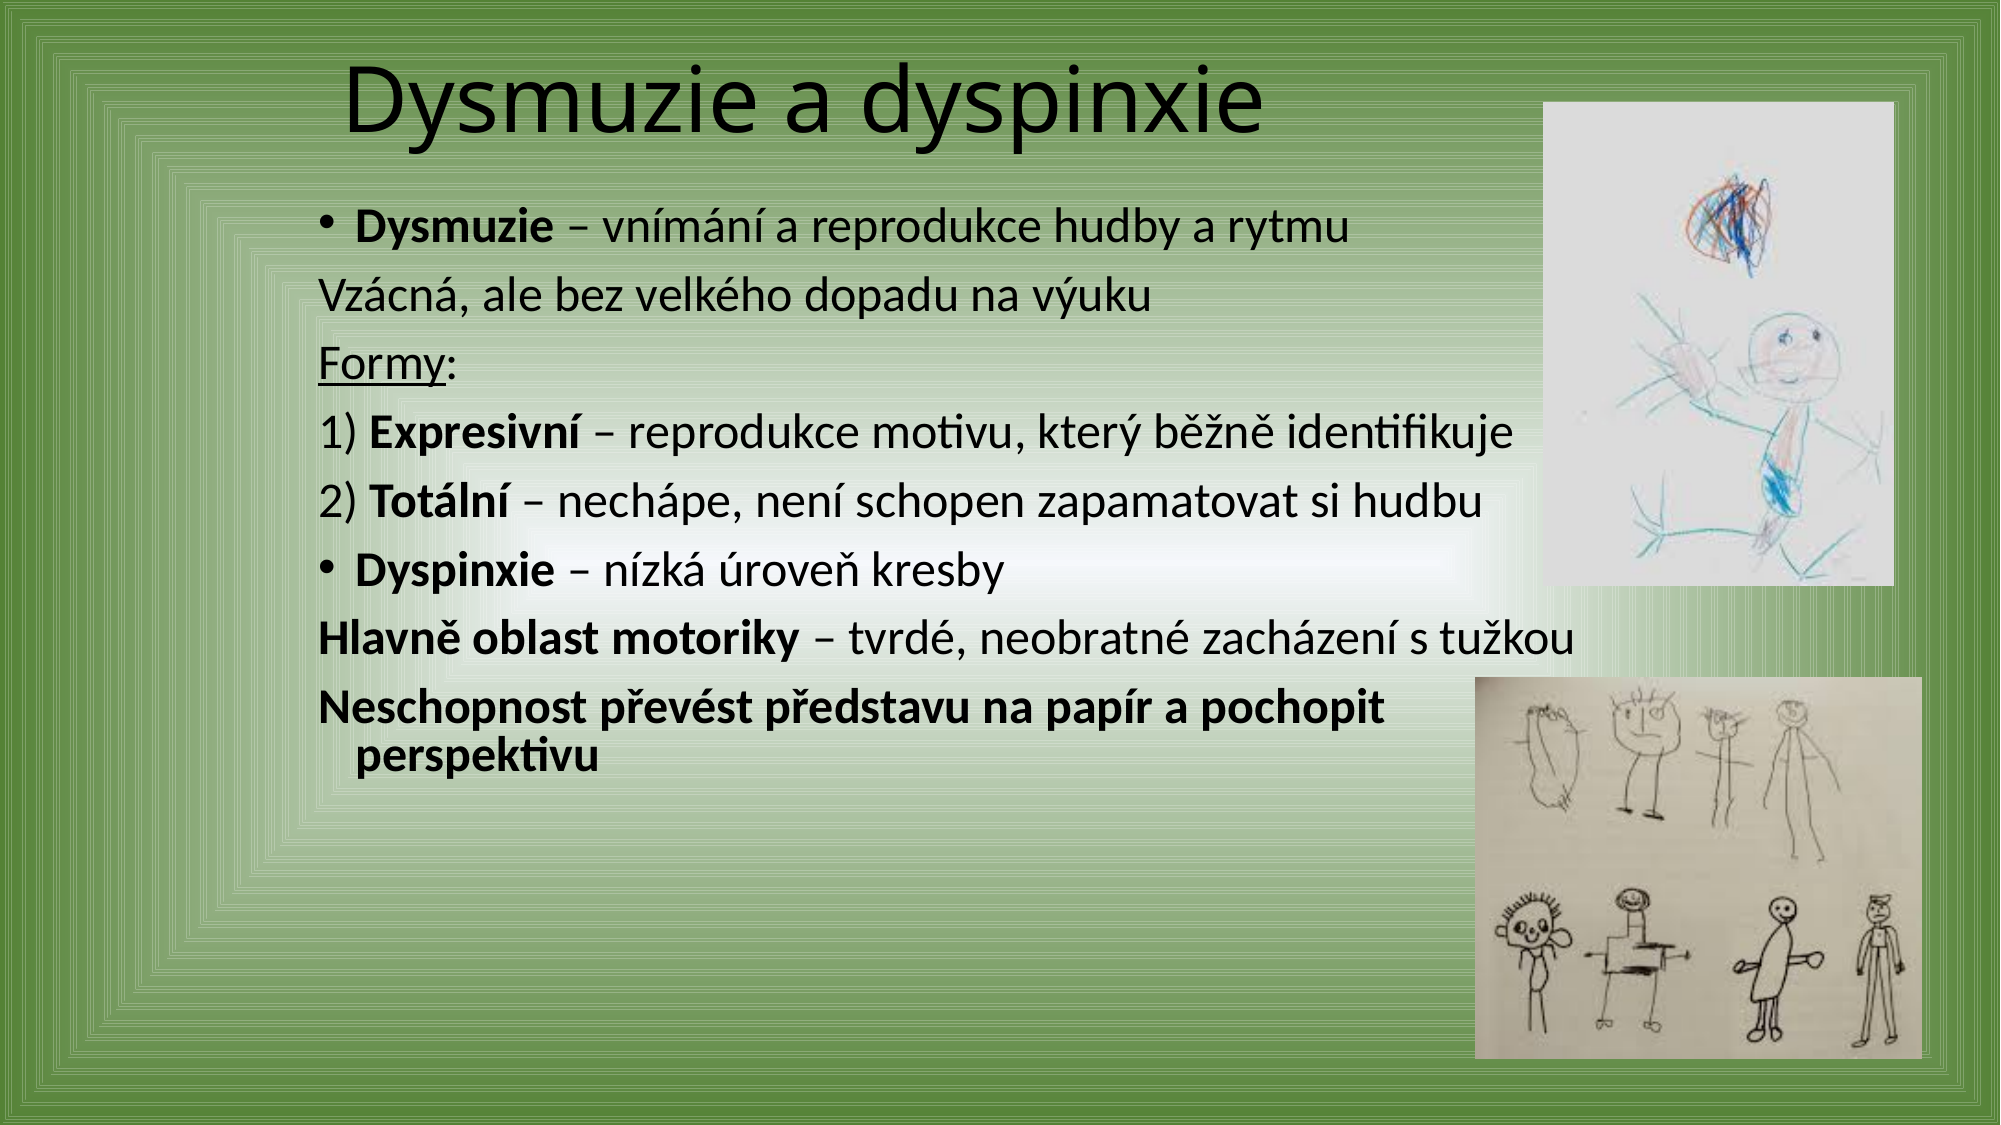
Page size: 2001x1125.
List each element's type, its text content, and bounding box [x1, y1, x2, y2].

picture [1474, 677, 1922, 1059]
title Dysmuzie a dyspinxie [326, 8, 1677, 196]
picture [1543, 102, 1894, 586]
list Dysmuzie – vnímání a reprodukce hudby a rytmu Vzácná, ale bez velkého dopadu na výuku Formy: 1) Expresivní – reprodukce motivu, který běžně identifikuje 2) Totální – nechápe, není schopen zapamatovat si hudbu Dyspinxie – nízká úroveň kresby Hlavně oblast motoriky – tvrdé, neobratné zacházení s tužkou Neschopnost převést představu na papír a pochopit perspektivu [303, 196, 1654, 1059]
